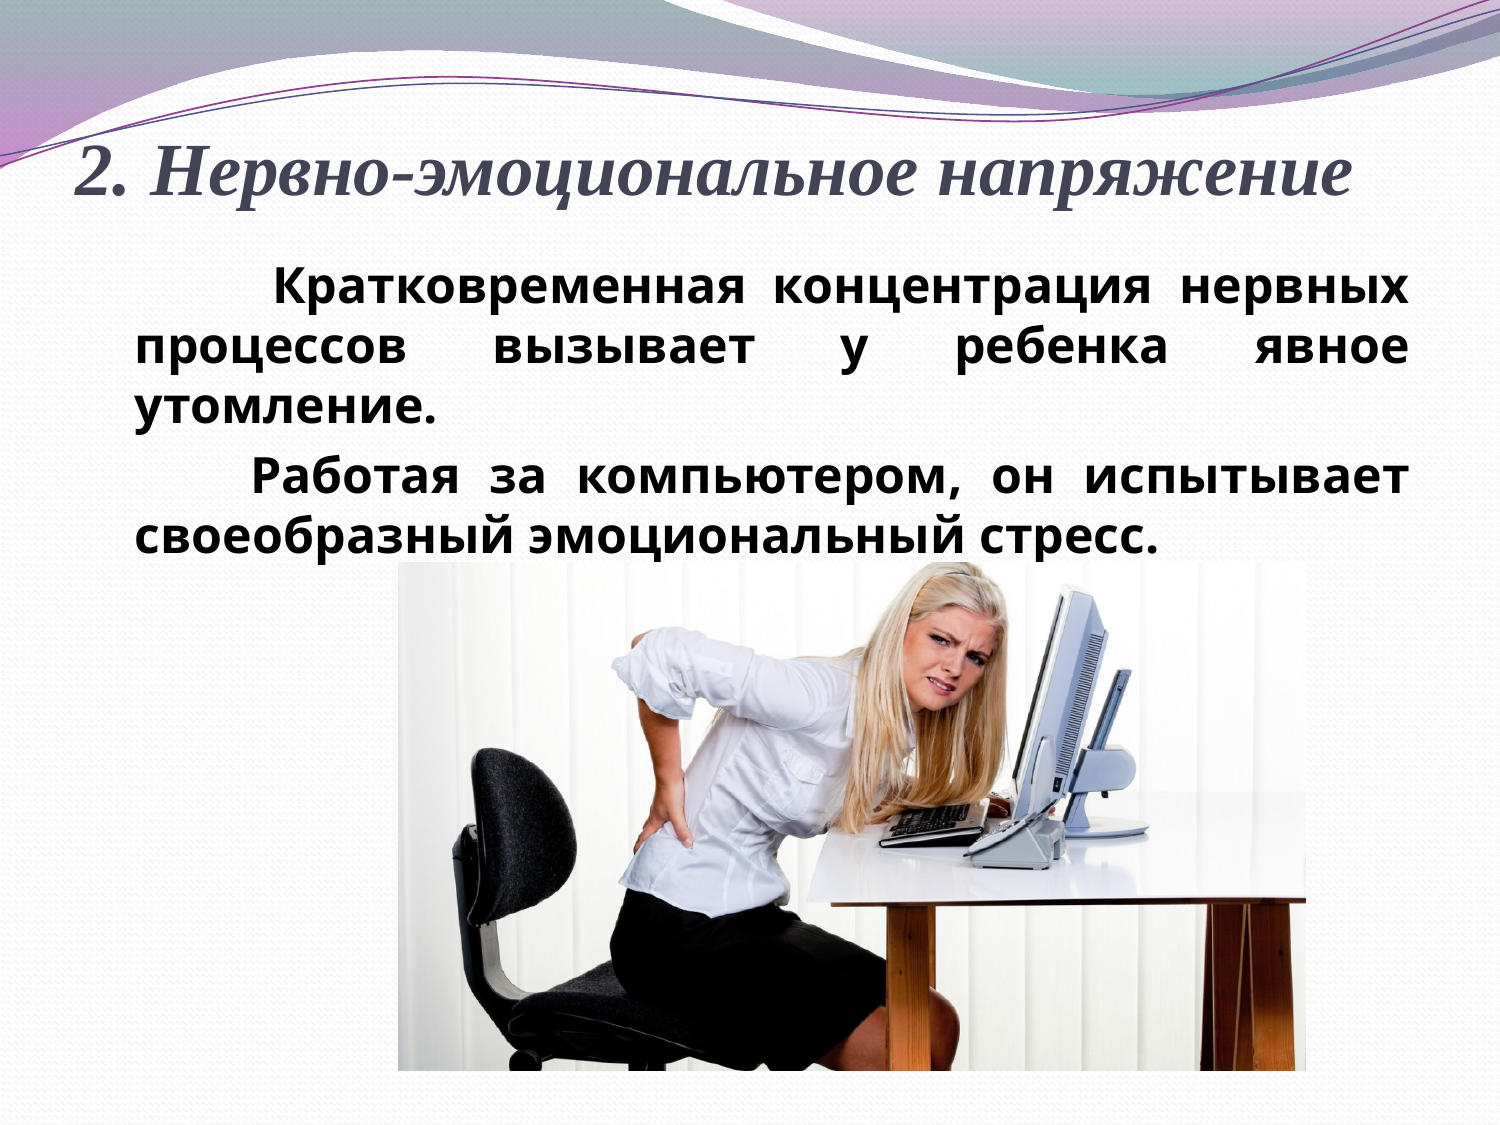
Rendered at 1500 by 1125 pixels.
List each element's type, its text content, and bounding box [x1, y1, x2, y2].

picture [398, 562, 1306, 1071]
title 2. Нервно-эмоциональное напряжение [75, 115, 1425, 211]
list Кратковременная концентрация нервных процессов вызывает у ребенка явное утомление. Работая за компьютером, он испытывает своеобразный эмоциональный стресс. [75, 246, 1425, 1038]
